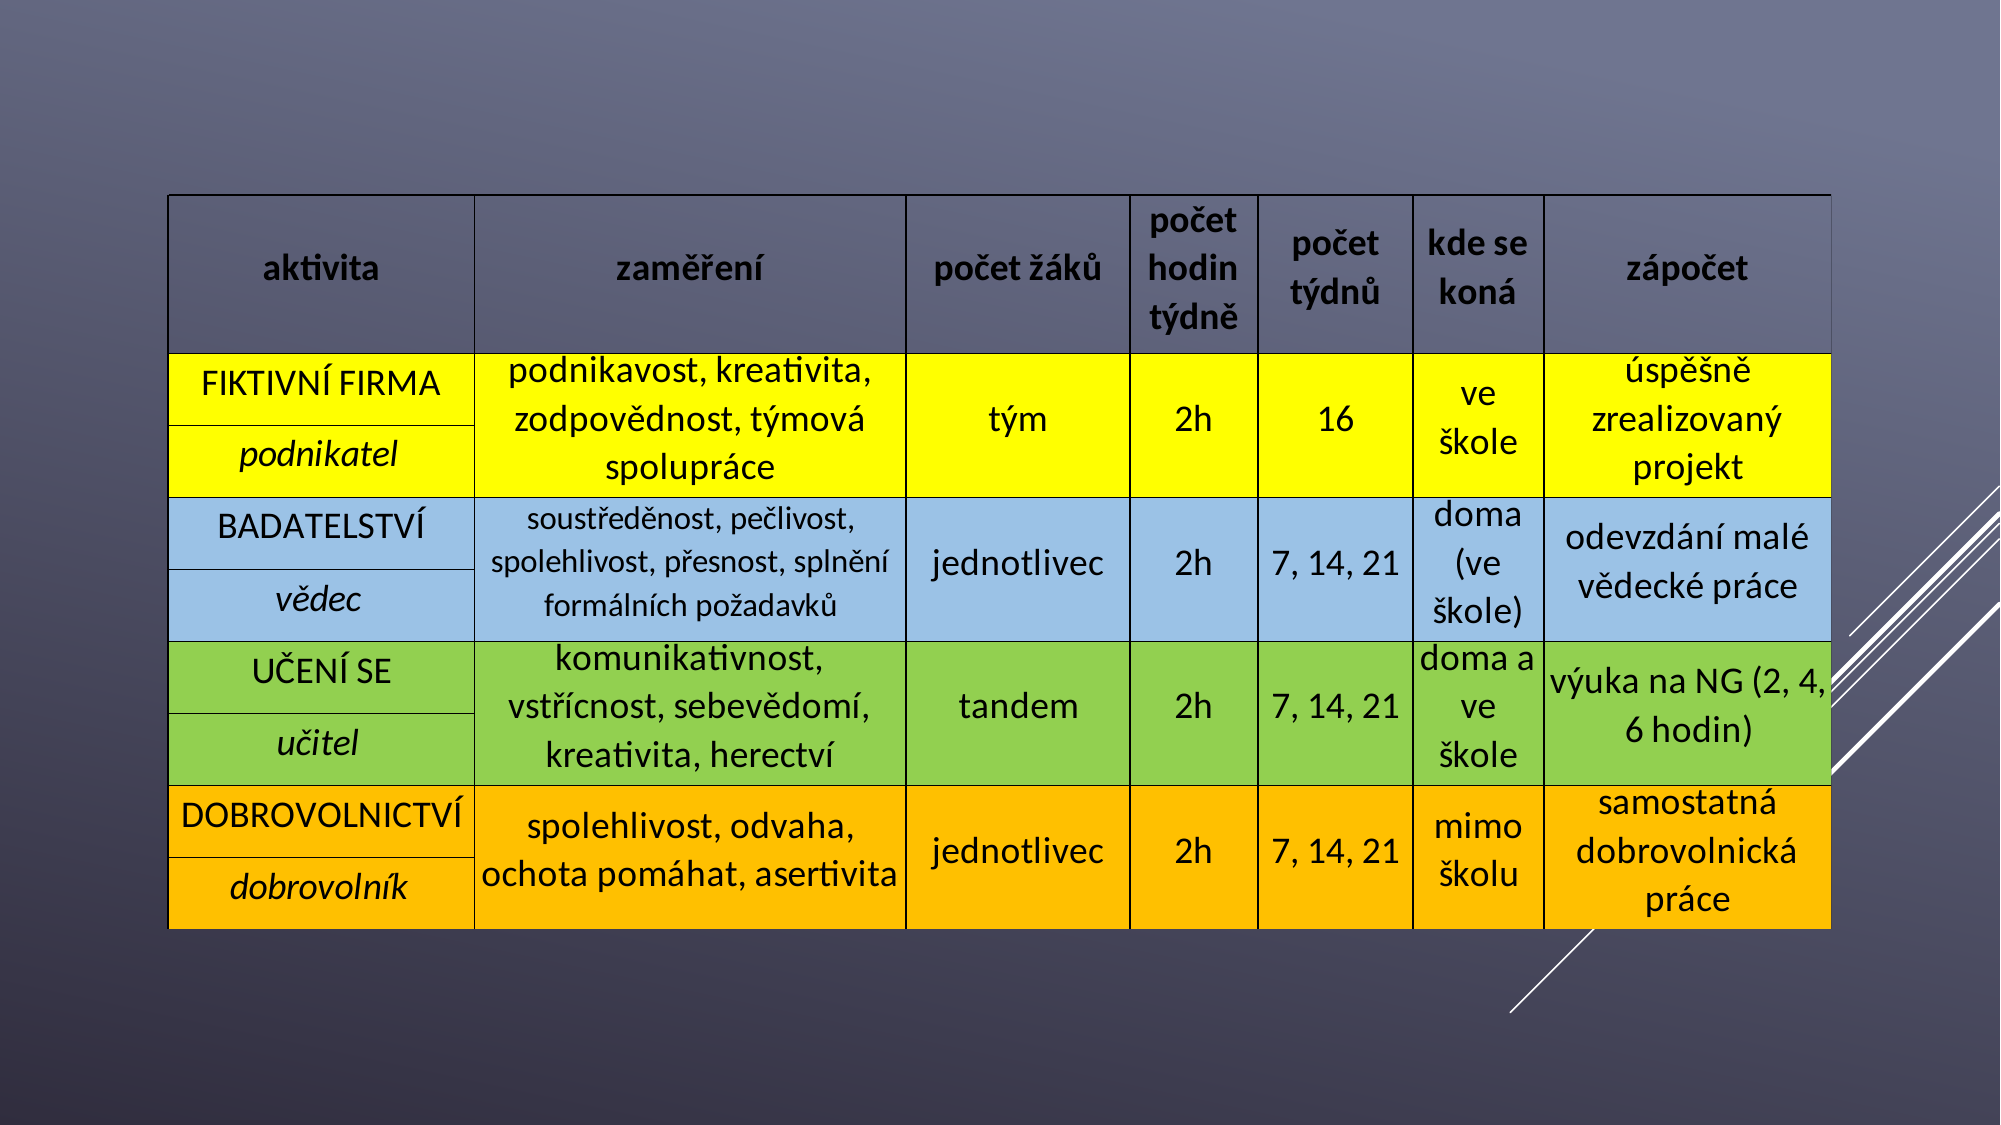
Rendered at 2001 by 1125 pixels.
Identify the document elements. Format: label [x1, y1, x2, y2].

picture [166, 194, 1834, 931]
